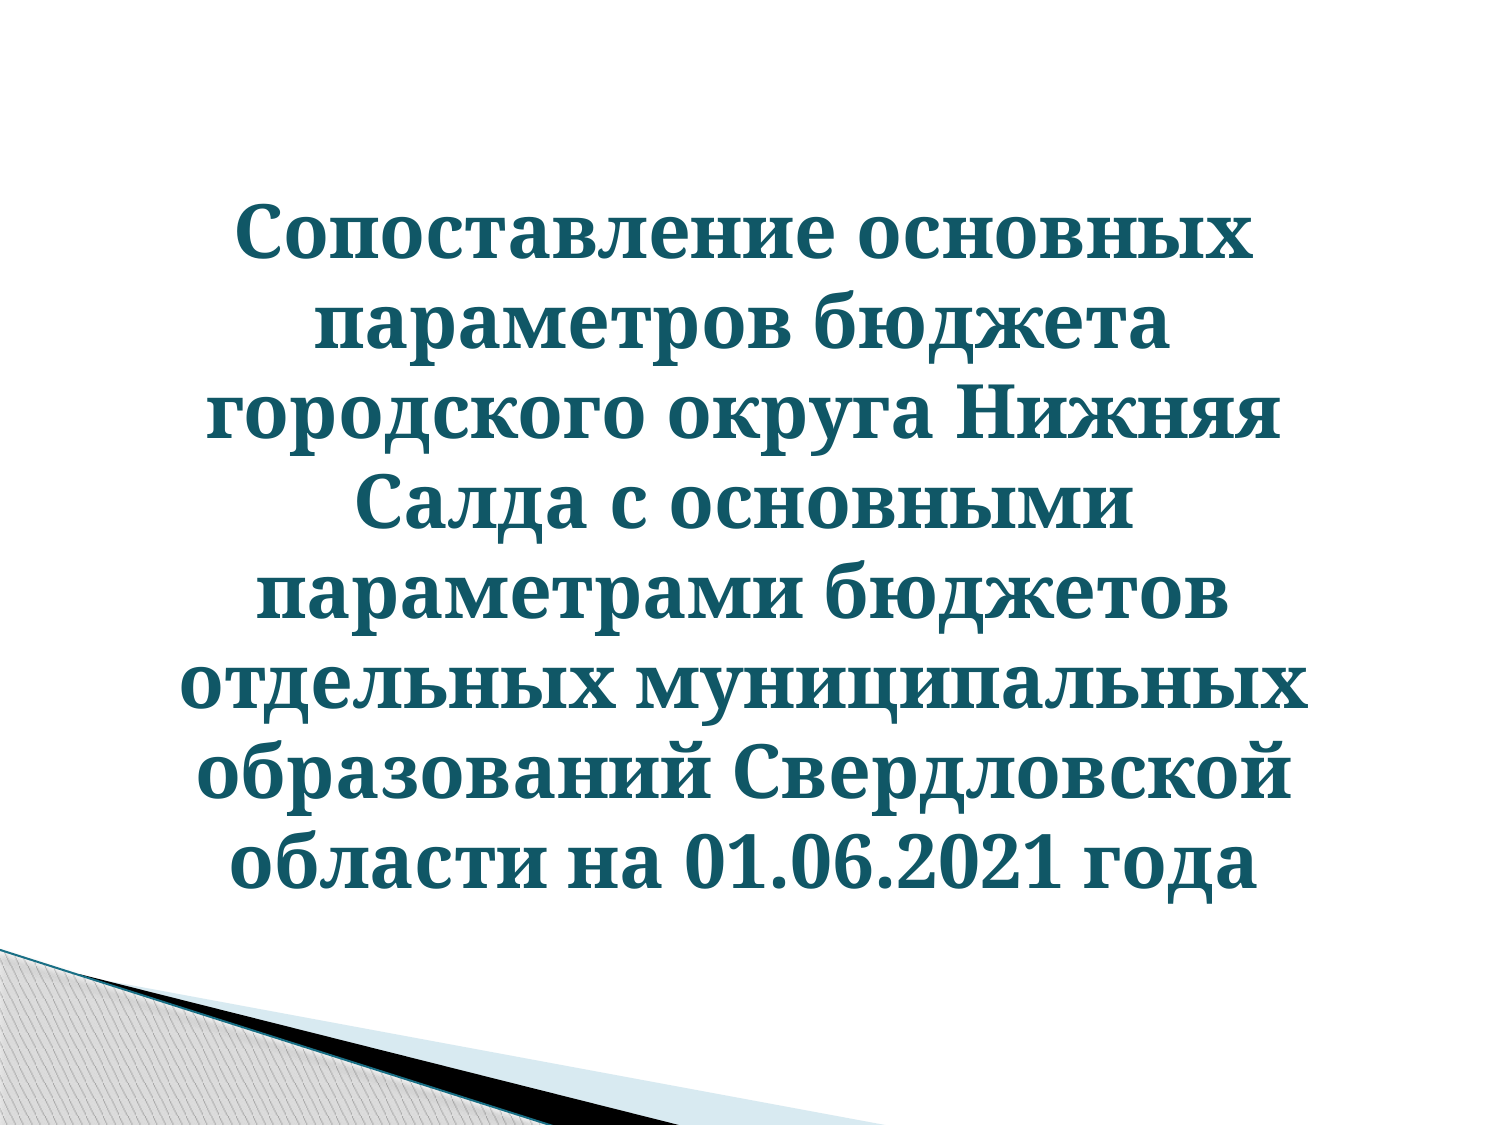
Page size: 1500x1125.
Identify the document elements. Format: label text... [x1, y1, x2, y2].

text_box Сопоставление основных параметров бюджета городского округа Нижняя Салда с основными параметрами бюджетов отдельных муниципальных образований Свердловской области на 01.06.2021 года [140, 175, 1348, 911]
